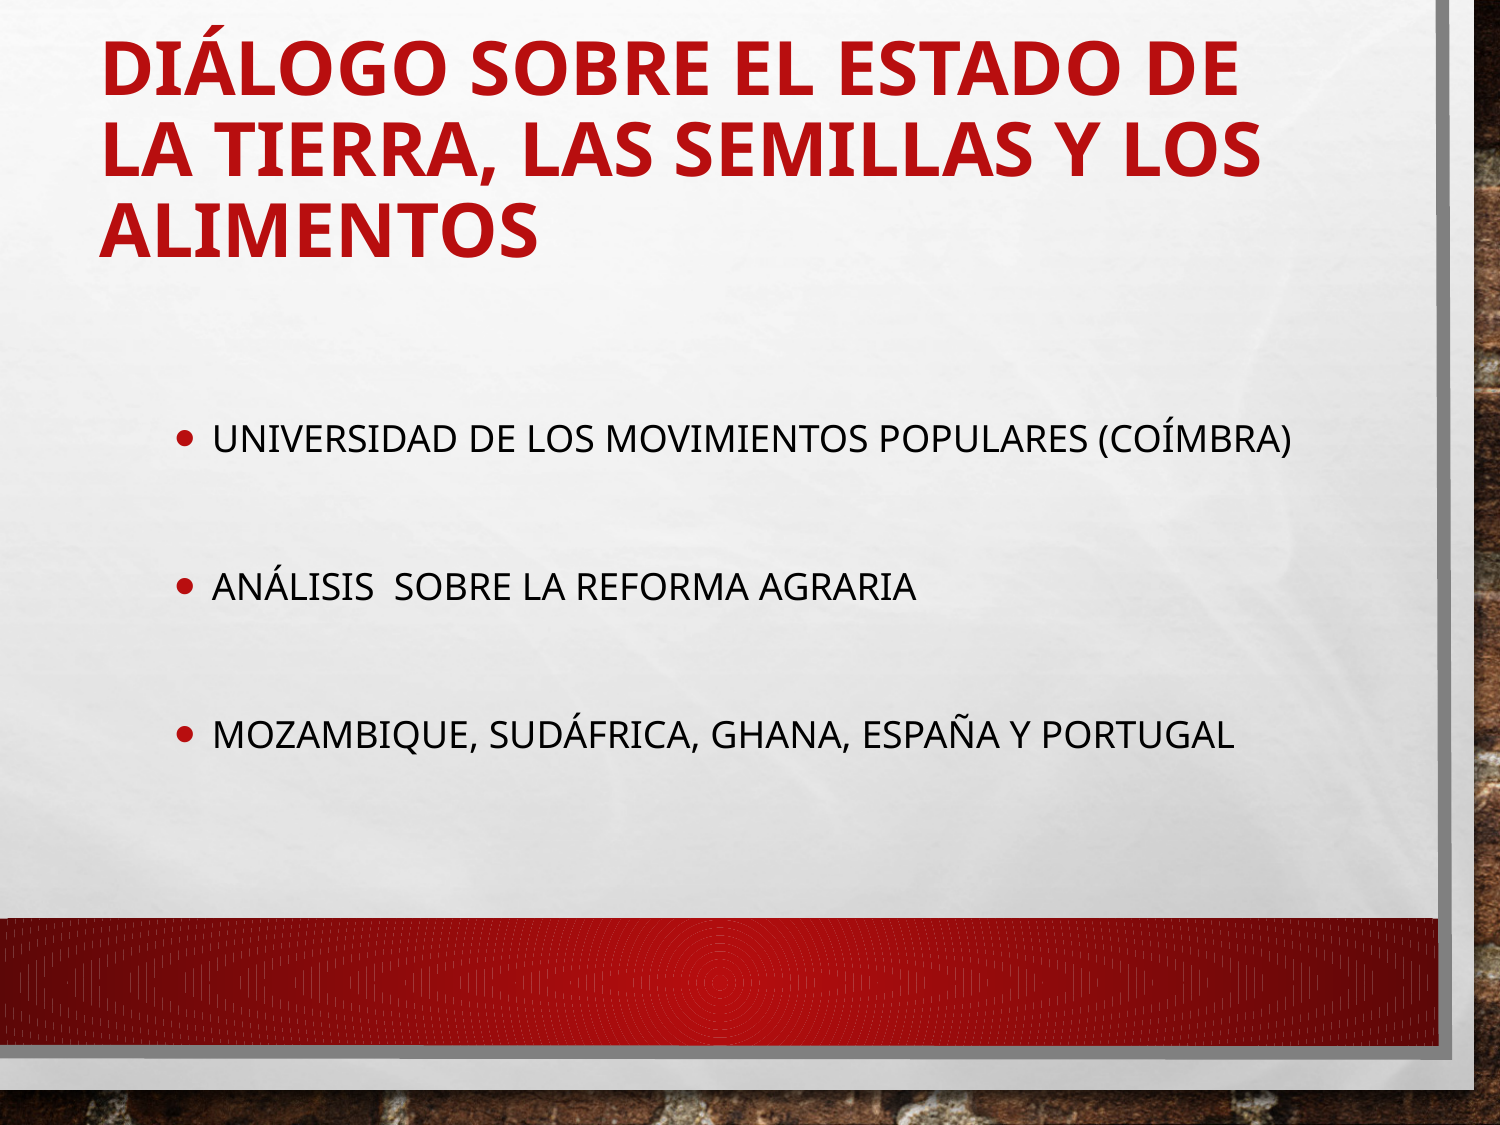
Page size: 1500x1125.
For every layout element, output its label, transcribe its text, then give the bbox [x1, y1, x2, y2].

picture [0, 0, 1500, 1125]
title Diálogo sobre el estado de la tierra, las semillas y los alimentos [84, 112, 1364, 302]
list Universidad de los Movimientos Populares (Coímbra) Análisis sobre la reforma agraria Mozambique, Sudáfrica, Ghana, España y Portugal [84, 338, 1364, 882]
